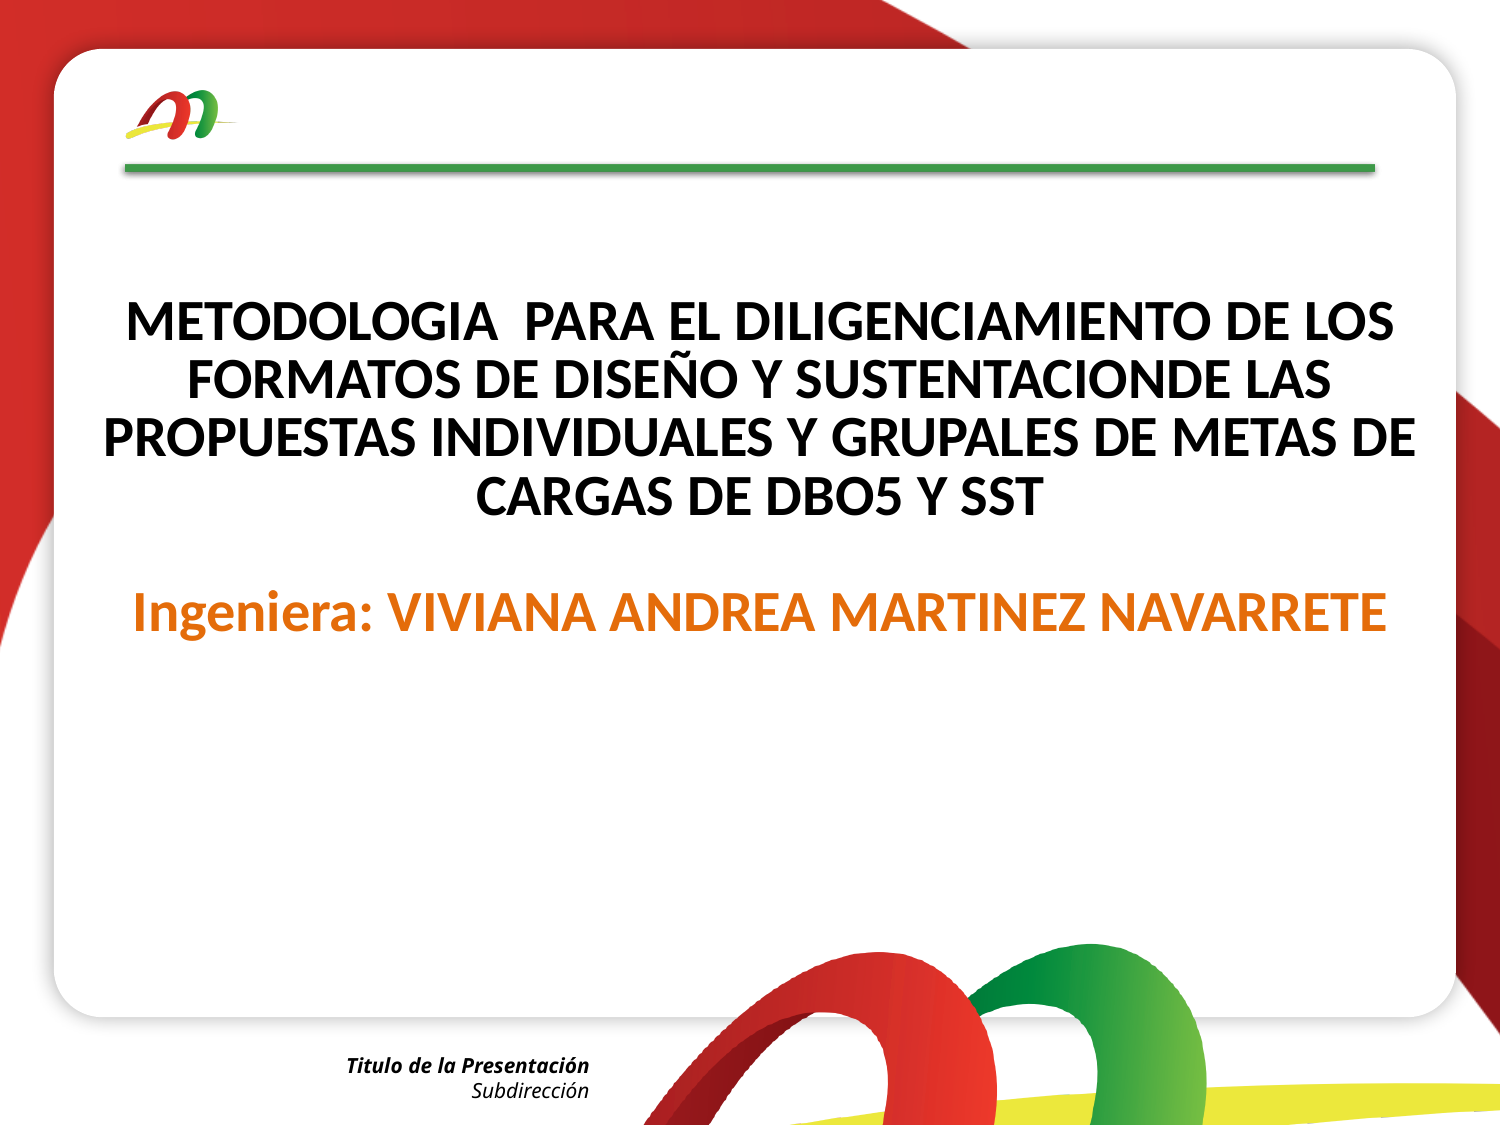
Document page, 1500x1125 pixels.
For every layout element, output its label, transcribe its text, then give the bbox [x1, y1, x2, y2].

title METODOLOGIA PARA EL DILIGENCIAMIENTO DE LOS FORMATOS DE DISEÑO Y SUSTENTACIONDE LAS PROPUESTAS INDIVIDUALES Y GRUPALES DE METAS DE CARGAS DE DBO5 Y SST Ingeniera: VIVIANA ANDREA MARTINEZ NAVARRETE [81, 289, 1440, 1010]
